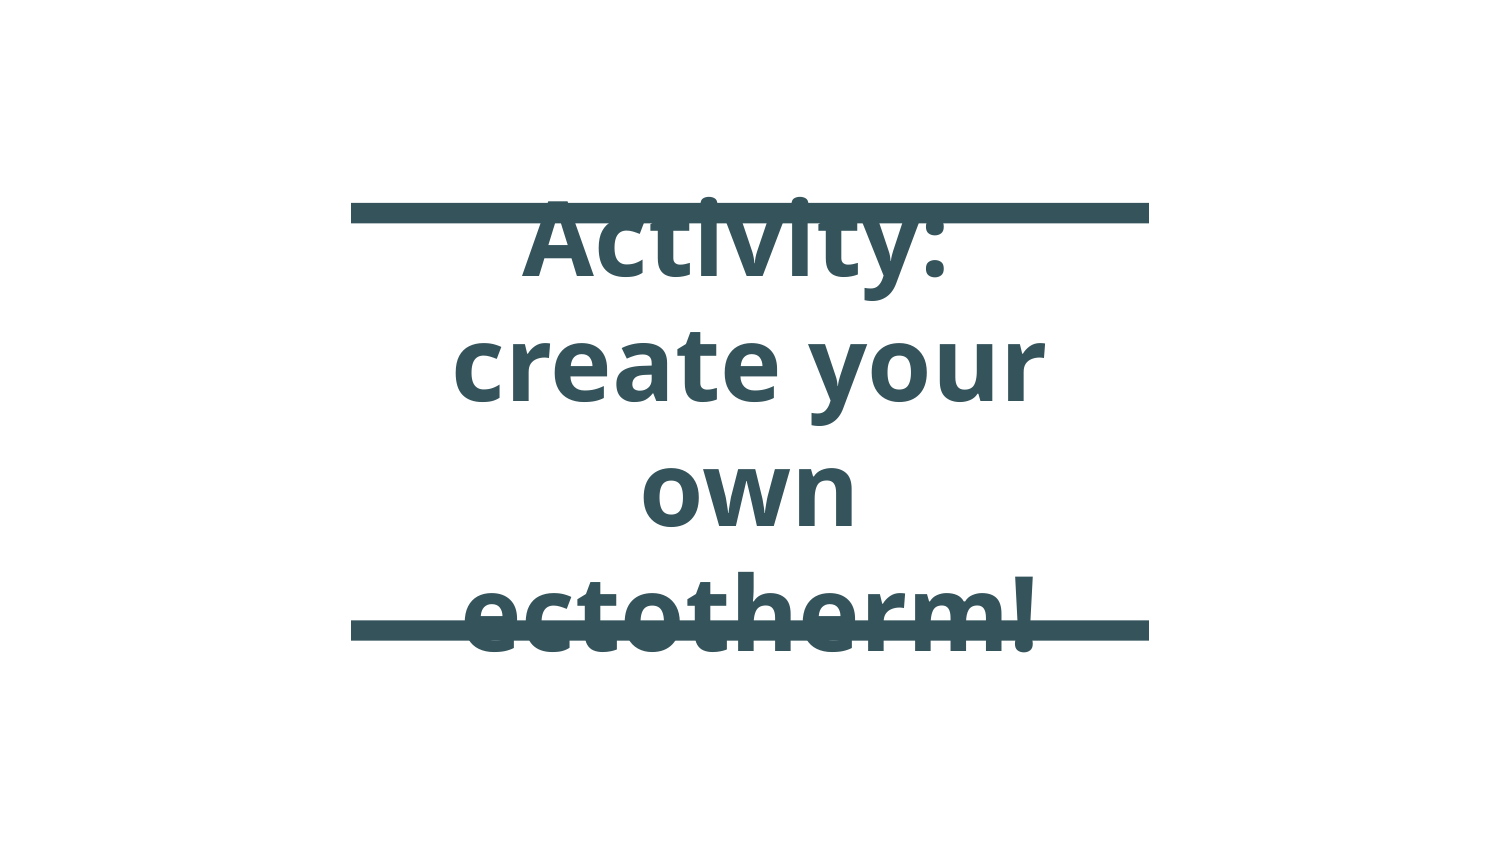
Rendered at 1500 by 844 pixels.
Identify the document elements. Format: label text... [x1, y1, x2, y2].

title Activity: create your own ectotherm! [351, 267, 1149, 577]
